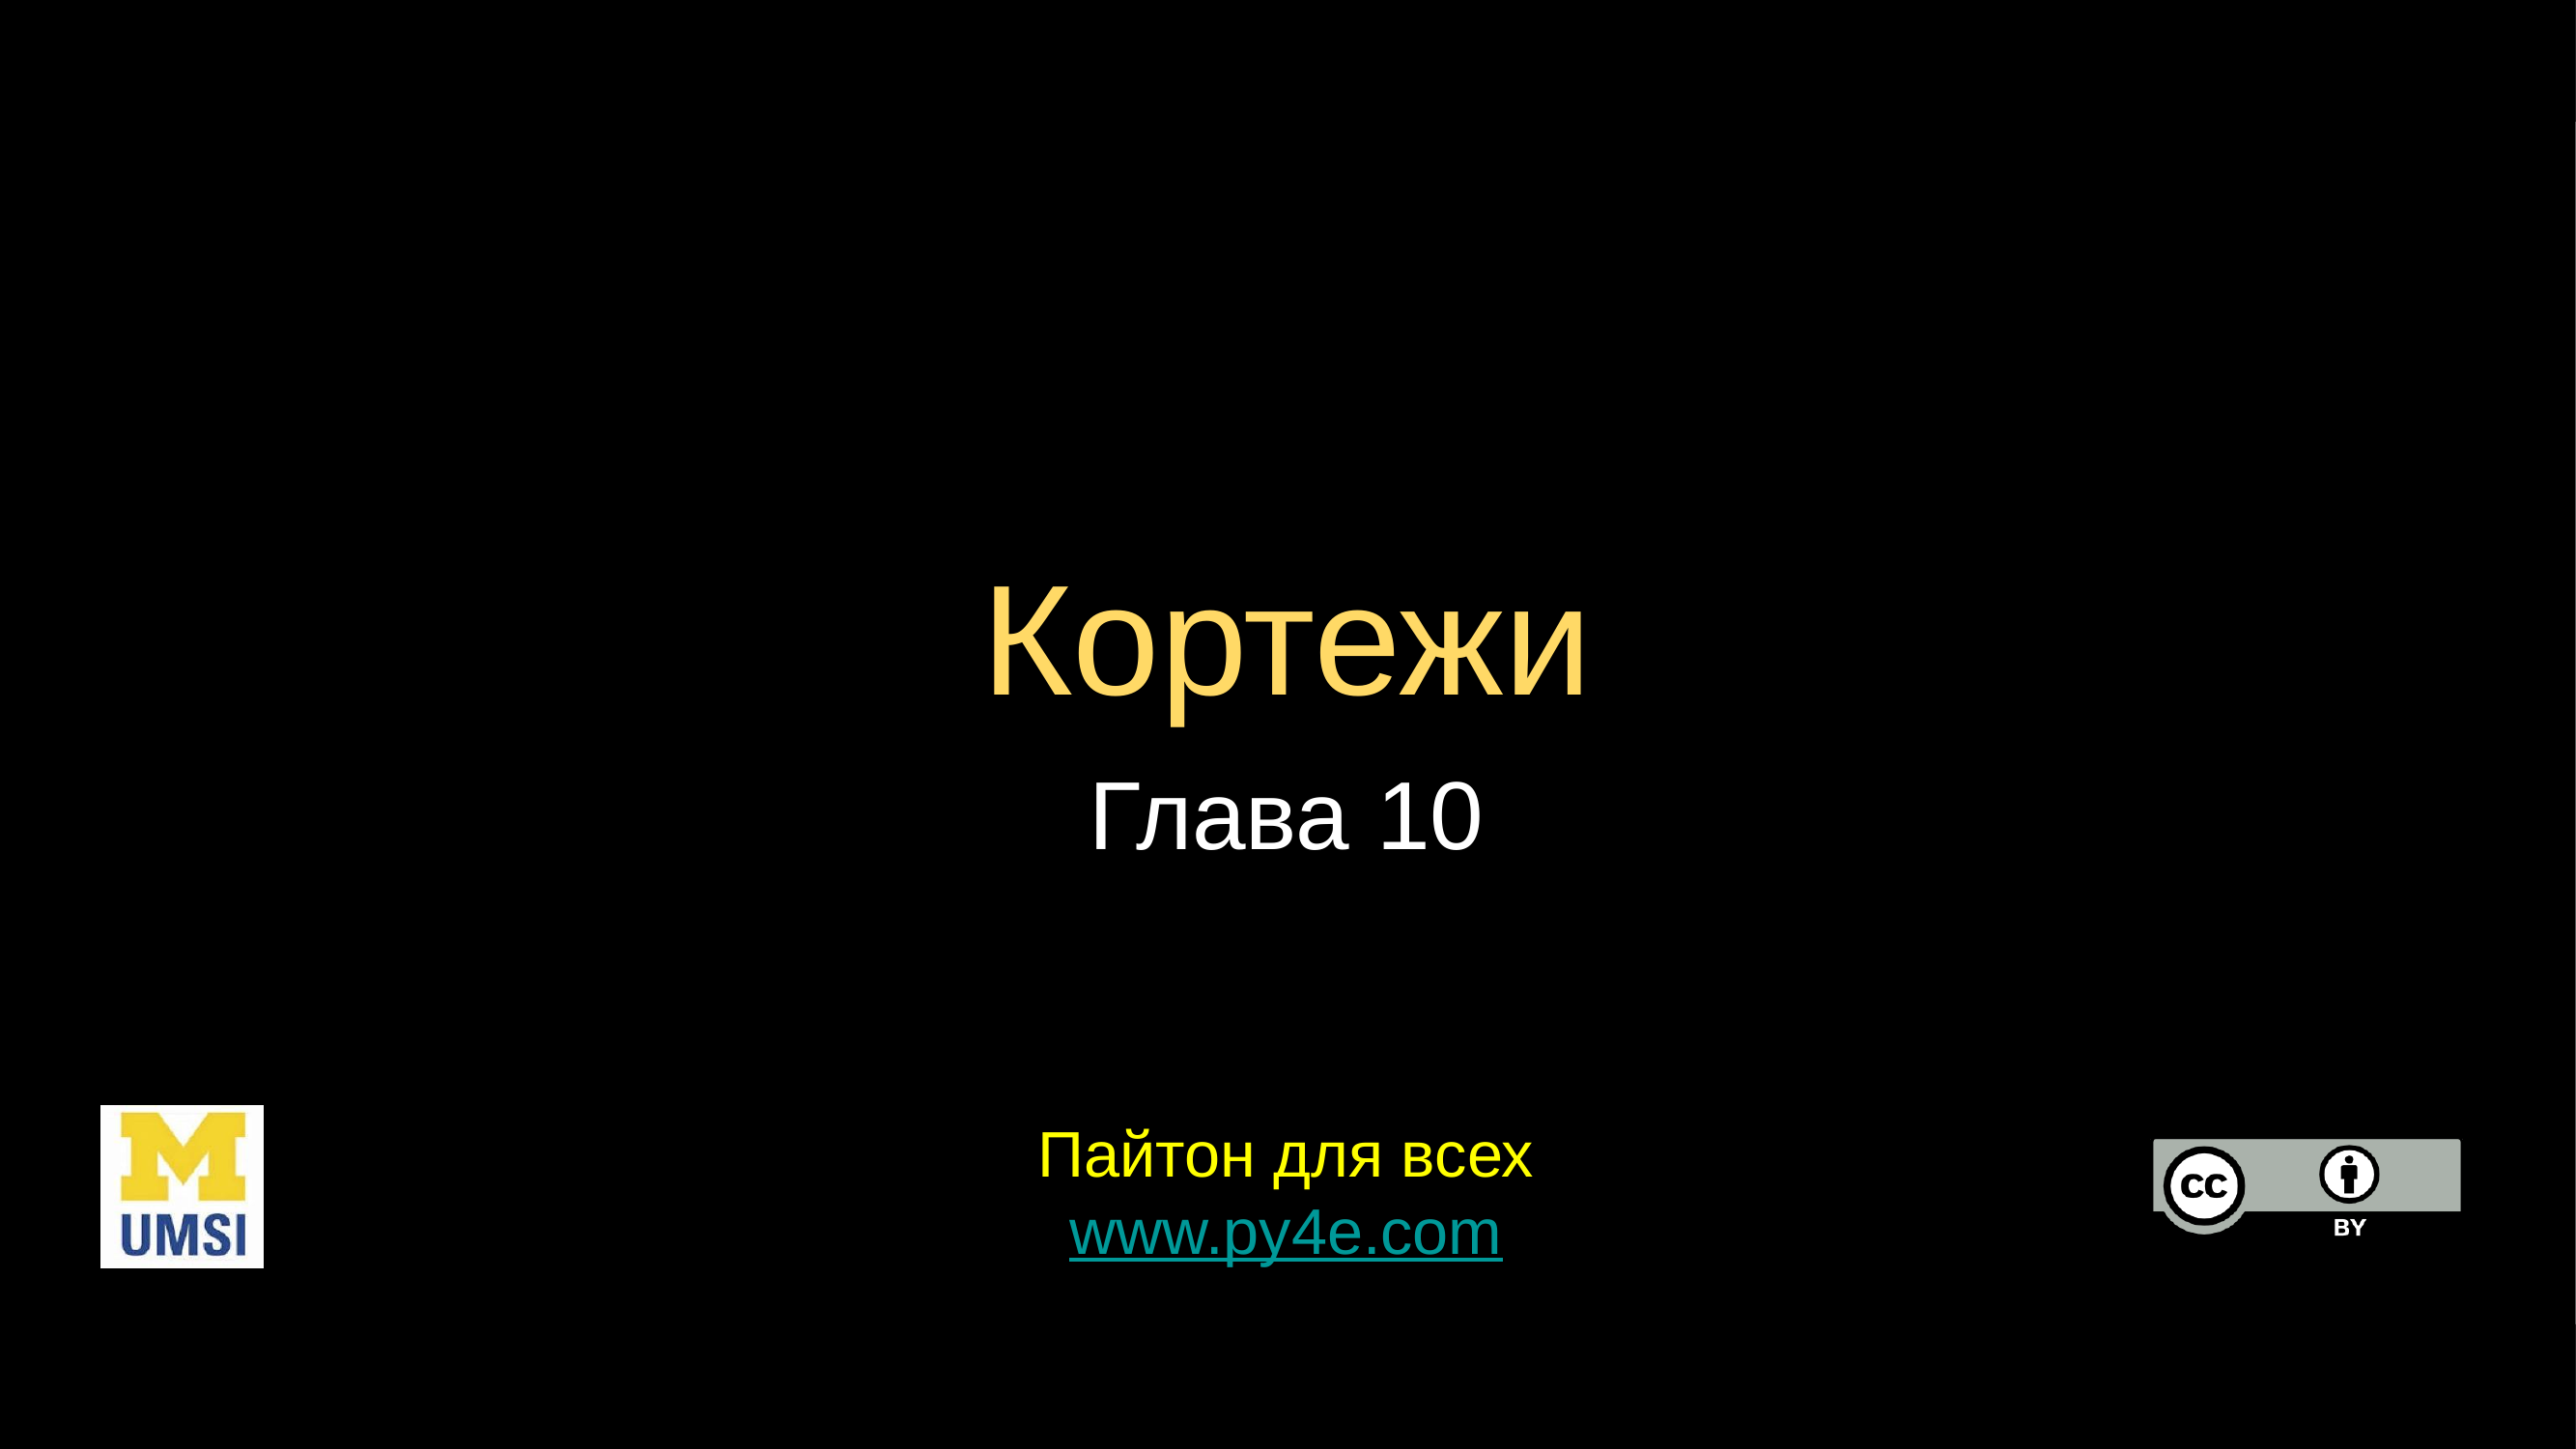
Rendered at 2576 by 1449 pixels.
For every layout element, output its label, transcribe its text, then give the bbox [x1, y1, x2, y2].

title Кортежи [183, 243, 2391, 733]
picture [2150, 1135, 2463, 1243]
text_box Пайтон для всех www.py4e.com [501, 1109, 2071, 1271]
picture [99, 1105, 264, 1268]
list Глава 10 [183, 746, 2391, 914]
